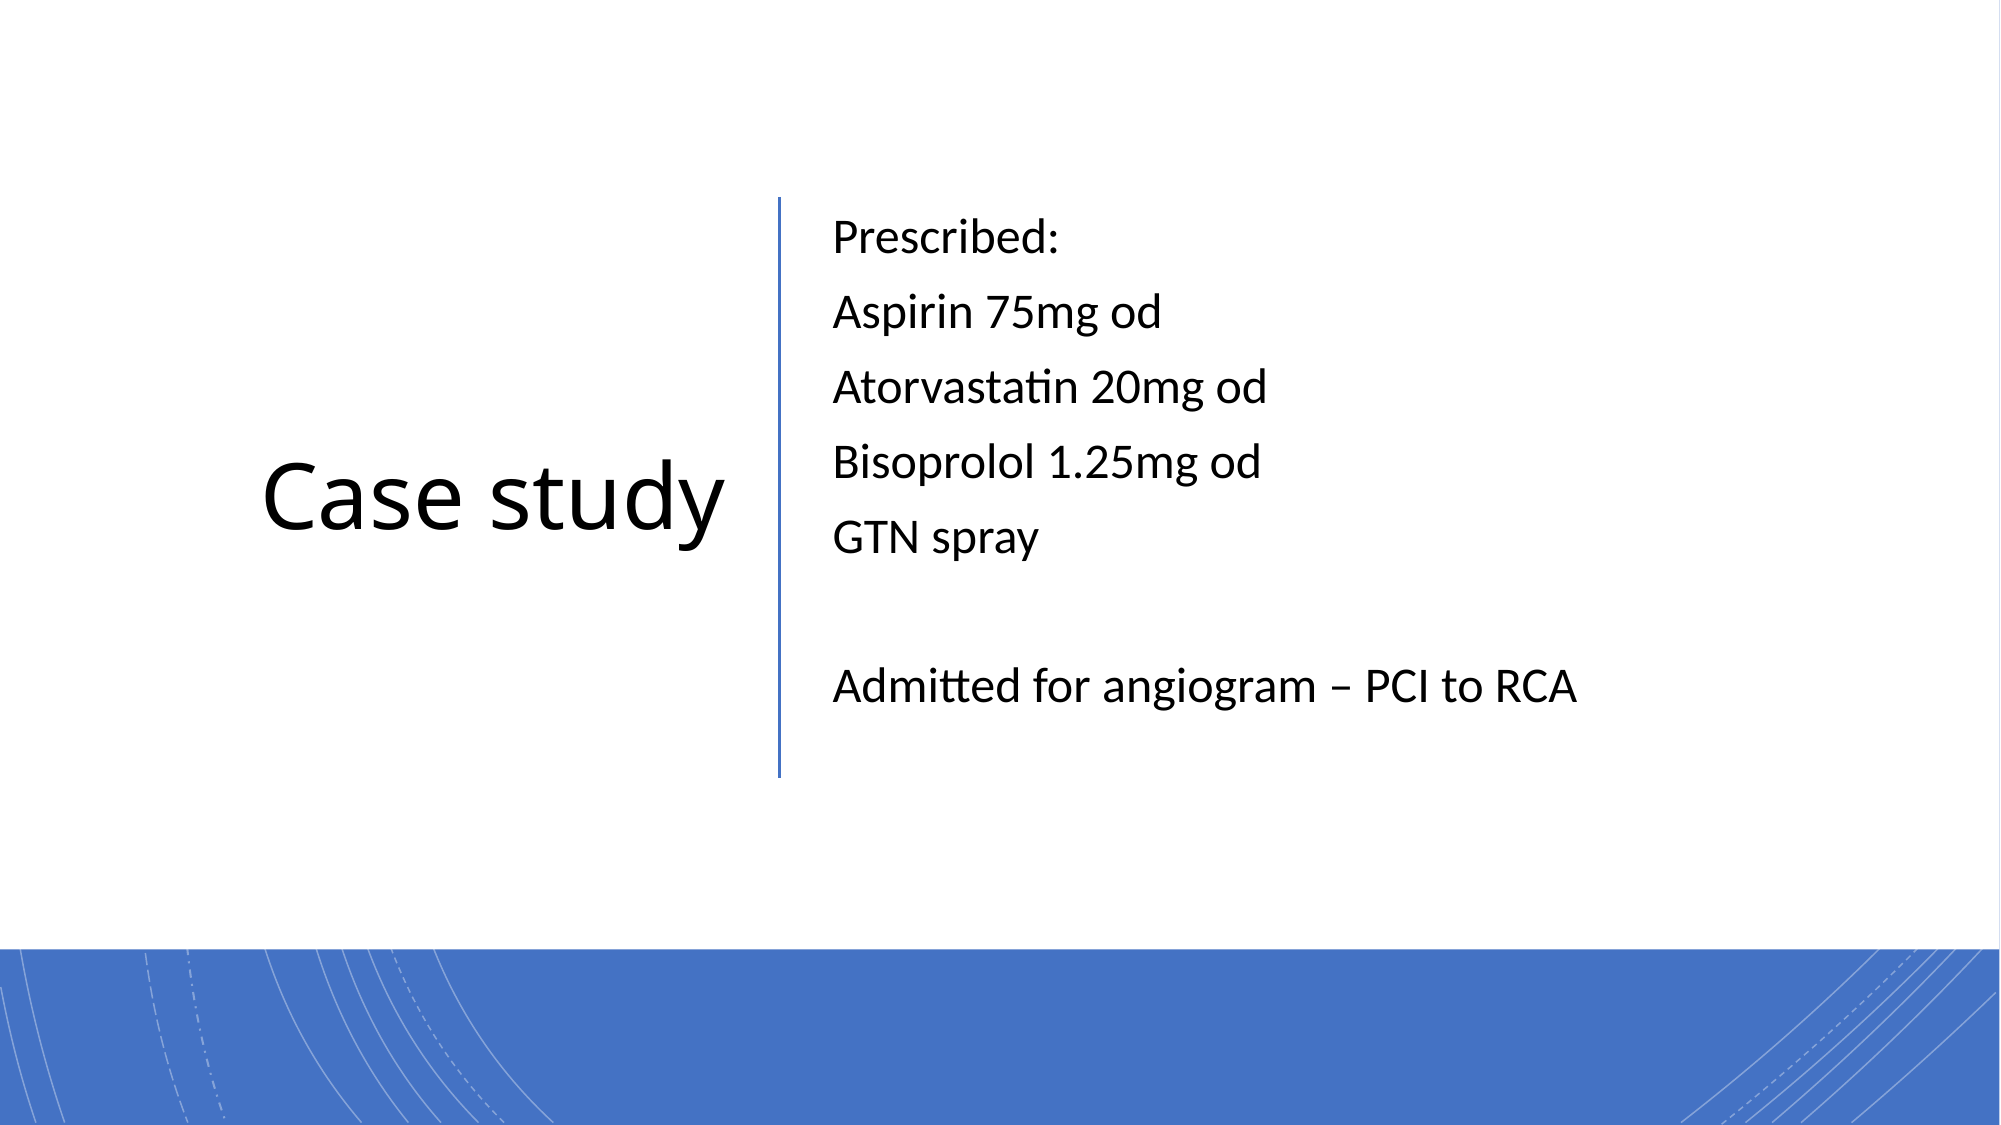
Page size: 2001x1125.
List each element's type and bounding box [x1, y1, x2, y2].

text_box [0, 0, 1996, 1125]
text_box [1996, 950, 2000, 1125]
text_box [1996, 0, 2000, 950]
